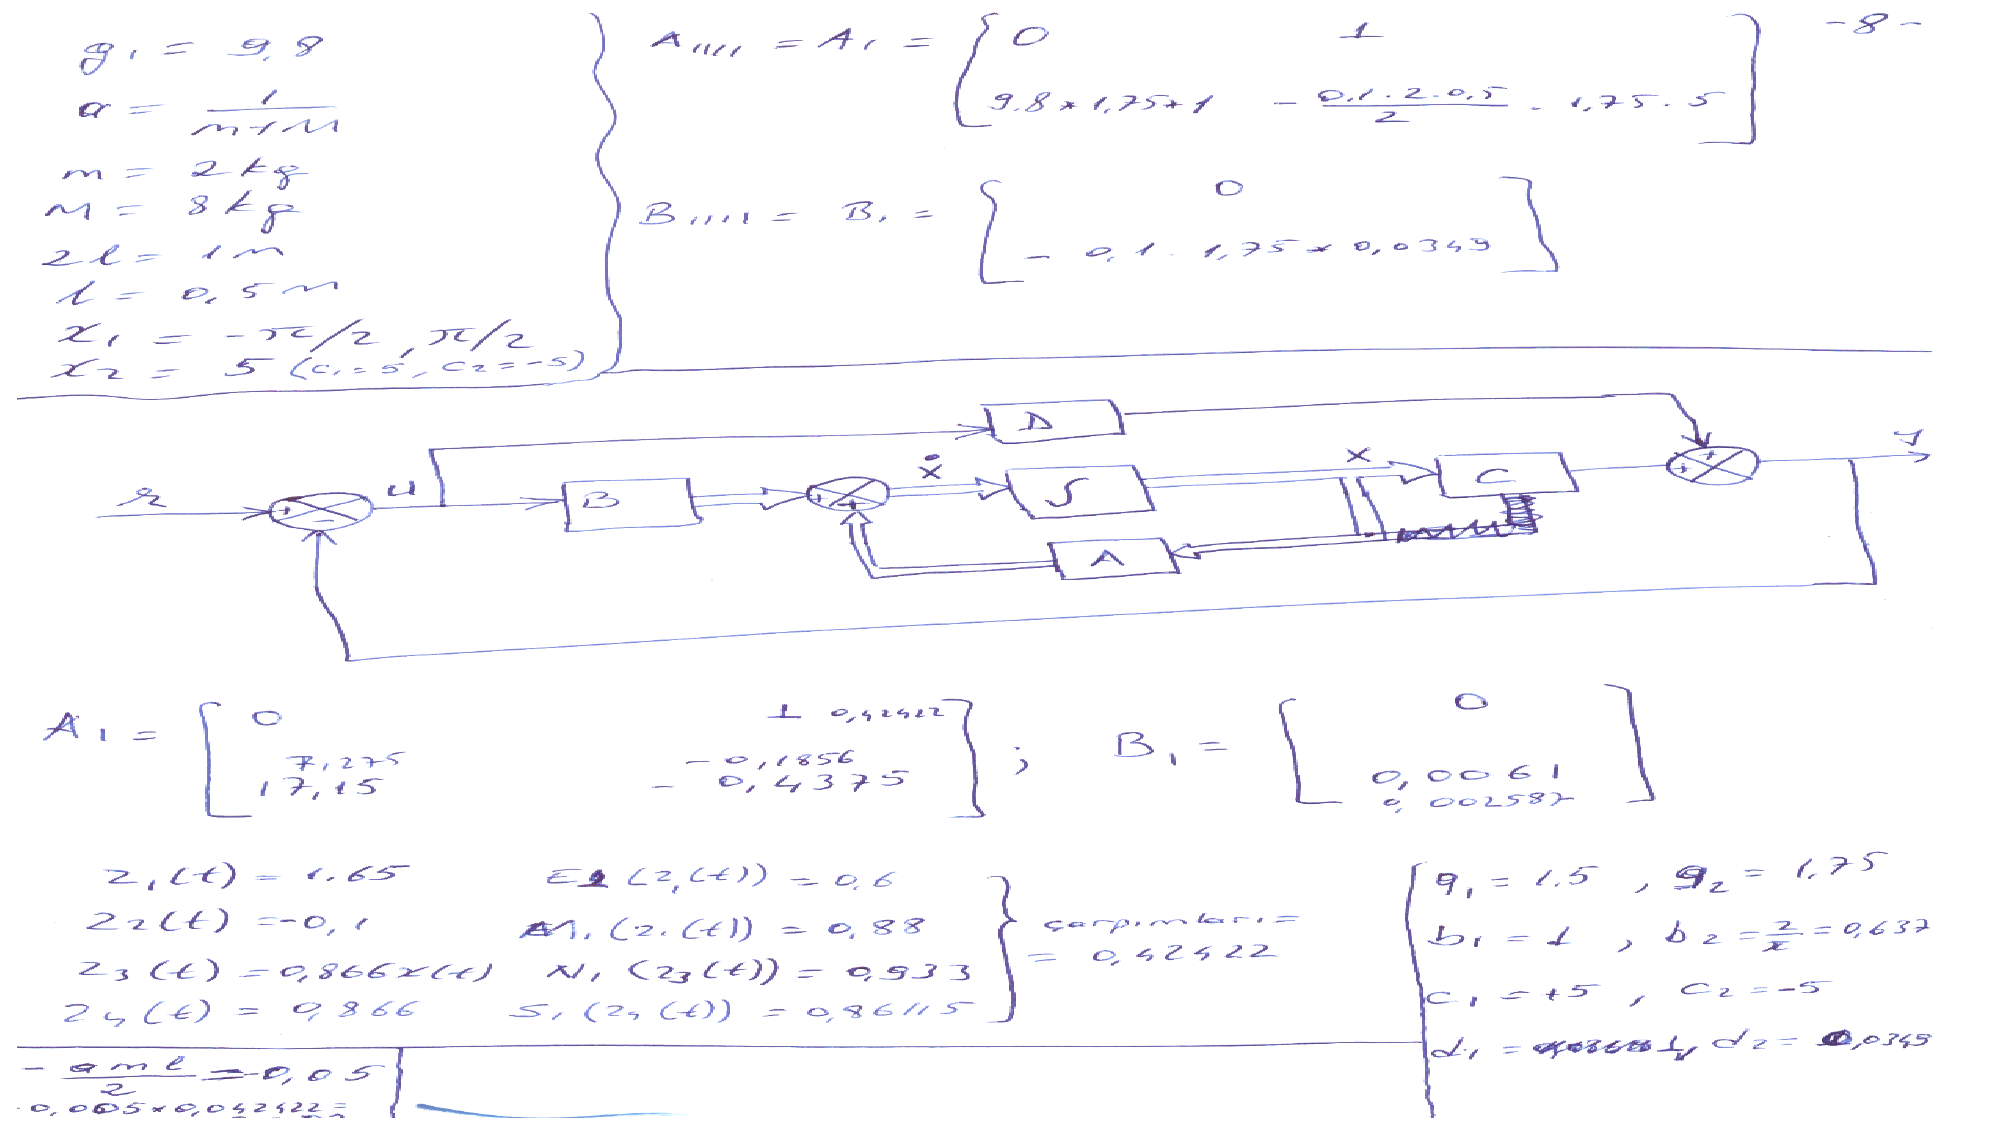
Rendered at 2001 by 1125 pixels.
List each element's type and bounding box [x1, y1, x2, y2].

text_box [0, 0, 2000, 1125]
